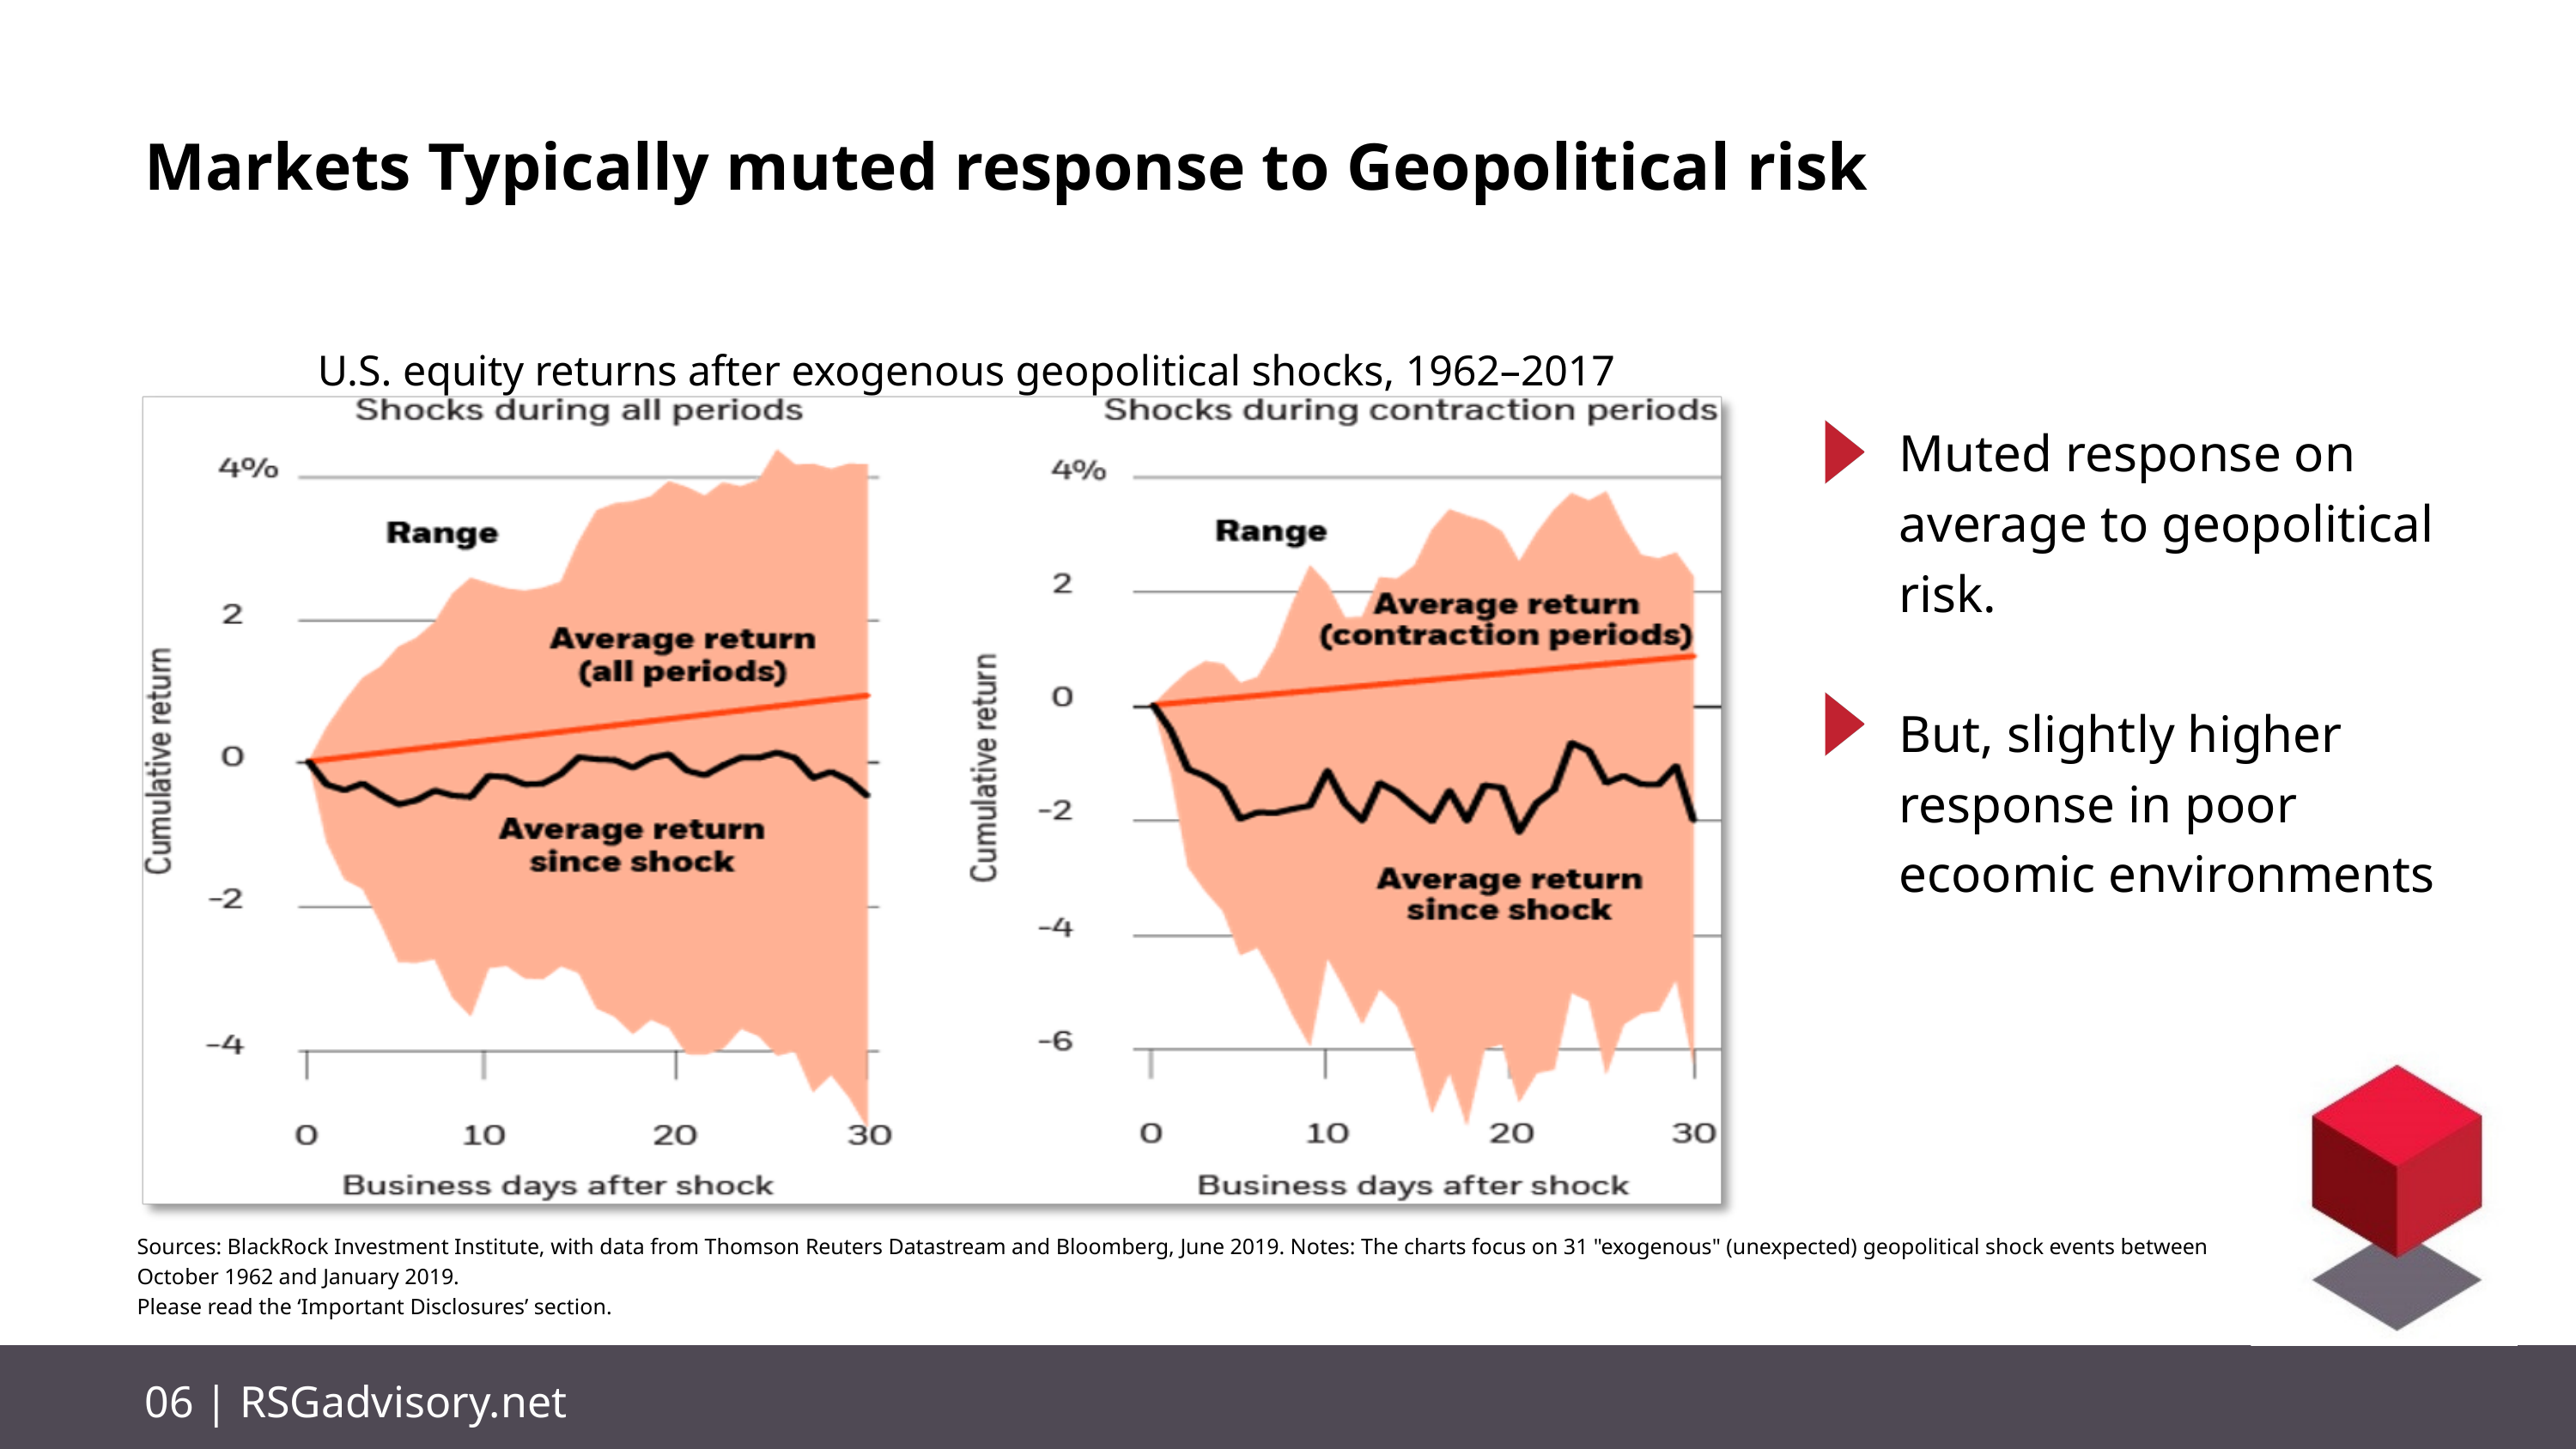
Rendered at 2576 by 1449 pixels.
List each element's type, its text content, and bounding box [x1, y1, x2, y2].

text_box [1825, 692, 1865, 756]
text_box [137, 341, 1746, 1228]
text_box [0, 1344, 2576, 1449]
text_box Muted response on average to geopolitical risk. But, slightly higher response in poor ecoomic environments [1899, 411, 2471, 903]
text_box Markets Typically muted response to Geopolitical risk [144, 99, 2495, 203]
text_box Sources: BlackRock Investment Institute, with data from Thomson Reuters Datastream and Bloomberg, June 2019. Notes: The charts focus on 31 "exogenous" (unexpected) geopolitical shock events between October 1962 and January 2019. Please read the ‘Important Disclosures’ section. [137, 1228, 2251, 1342]
text_box [2251, 1008, 2518, 1342]
text_box [1825, 420, 1865, 484]
